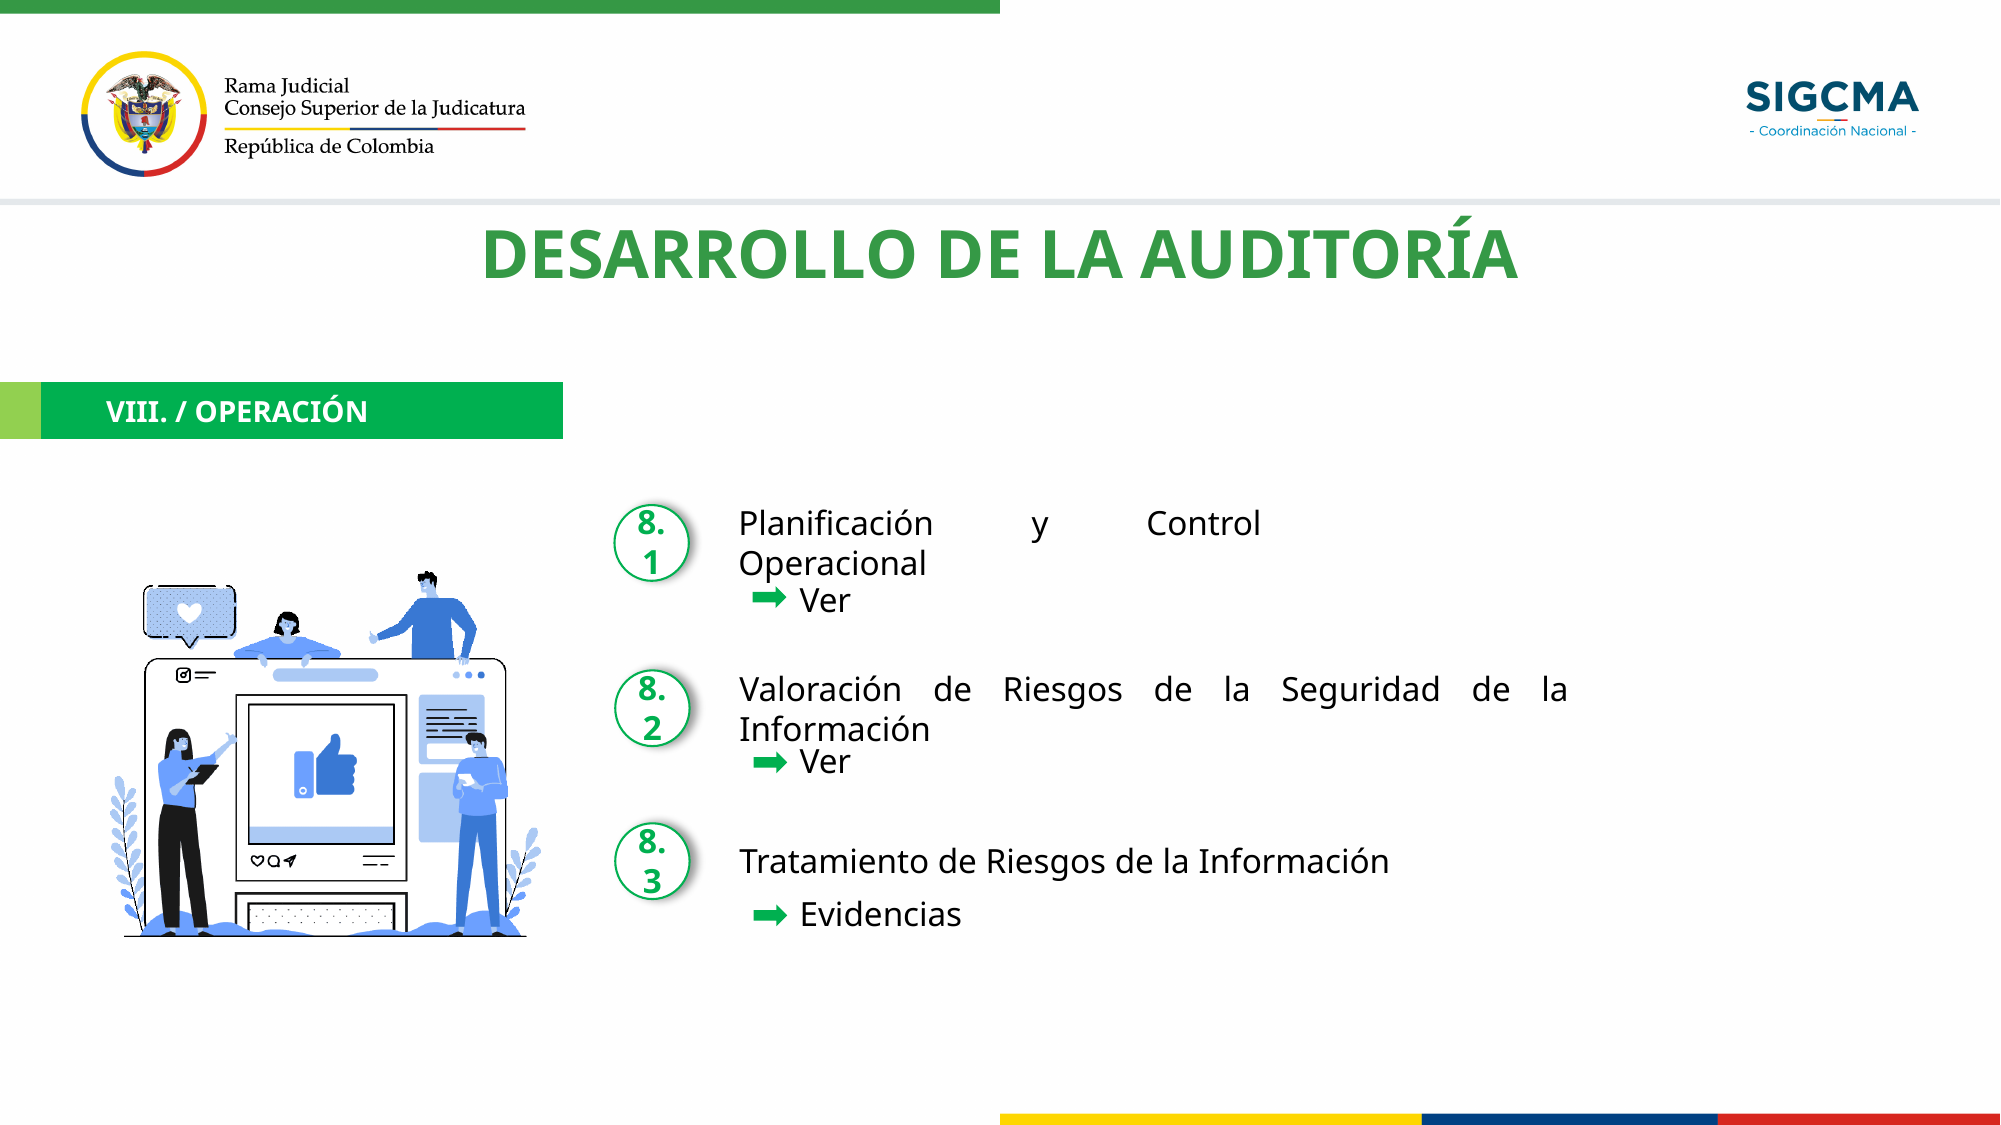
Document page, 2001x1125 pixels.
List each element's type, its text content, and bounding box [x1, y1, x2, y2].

text_box DESARROLLO DE LA AUDITORÍA [0, 217, 2000, 297]
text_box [614, 505, 689, 581]
text_box Tratamiento de Riesgos de la Información [724, 833, 1585, 888]
text_box Ver [784, 571, 1645, 627]
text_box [0, 383, 563, 439]
picture [0, 0, 2000, 217]
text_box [615, 670, 690, 747]
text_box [615, 823, 690, 900]
text_box Planificación y Control Operacional [723, 495, 1277, 590]
picture [0, 297, 2000, 1125]
text_box Ver [784, 732, 1092, 788]
text_box Valoración de Riesgos de la Seguridad de la Información [724, 660, 1585, 755]
text_box [753, 751, 788, 774]
text_box [752, 586, 787, 609]
text_box [753, 904, 788, 927]
text_box Evidencias [784, 885, 1939, 940]
